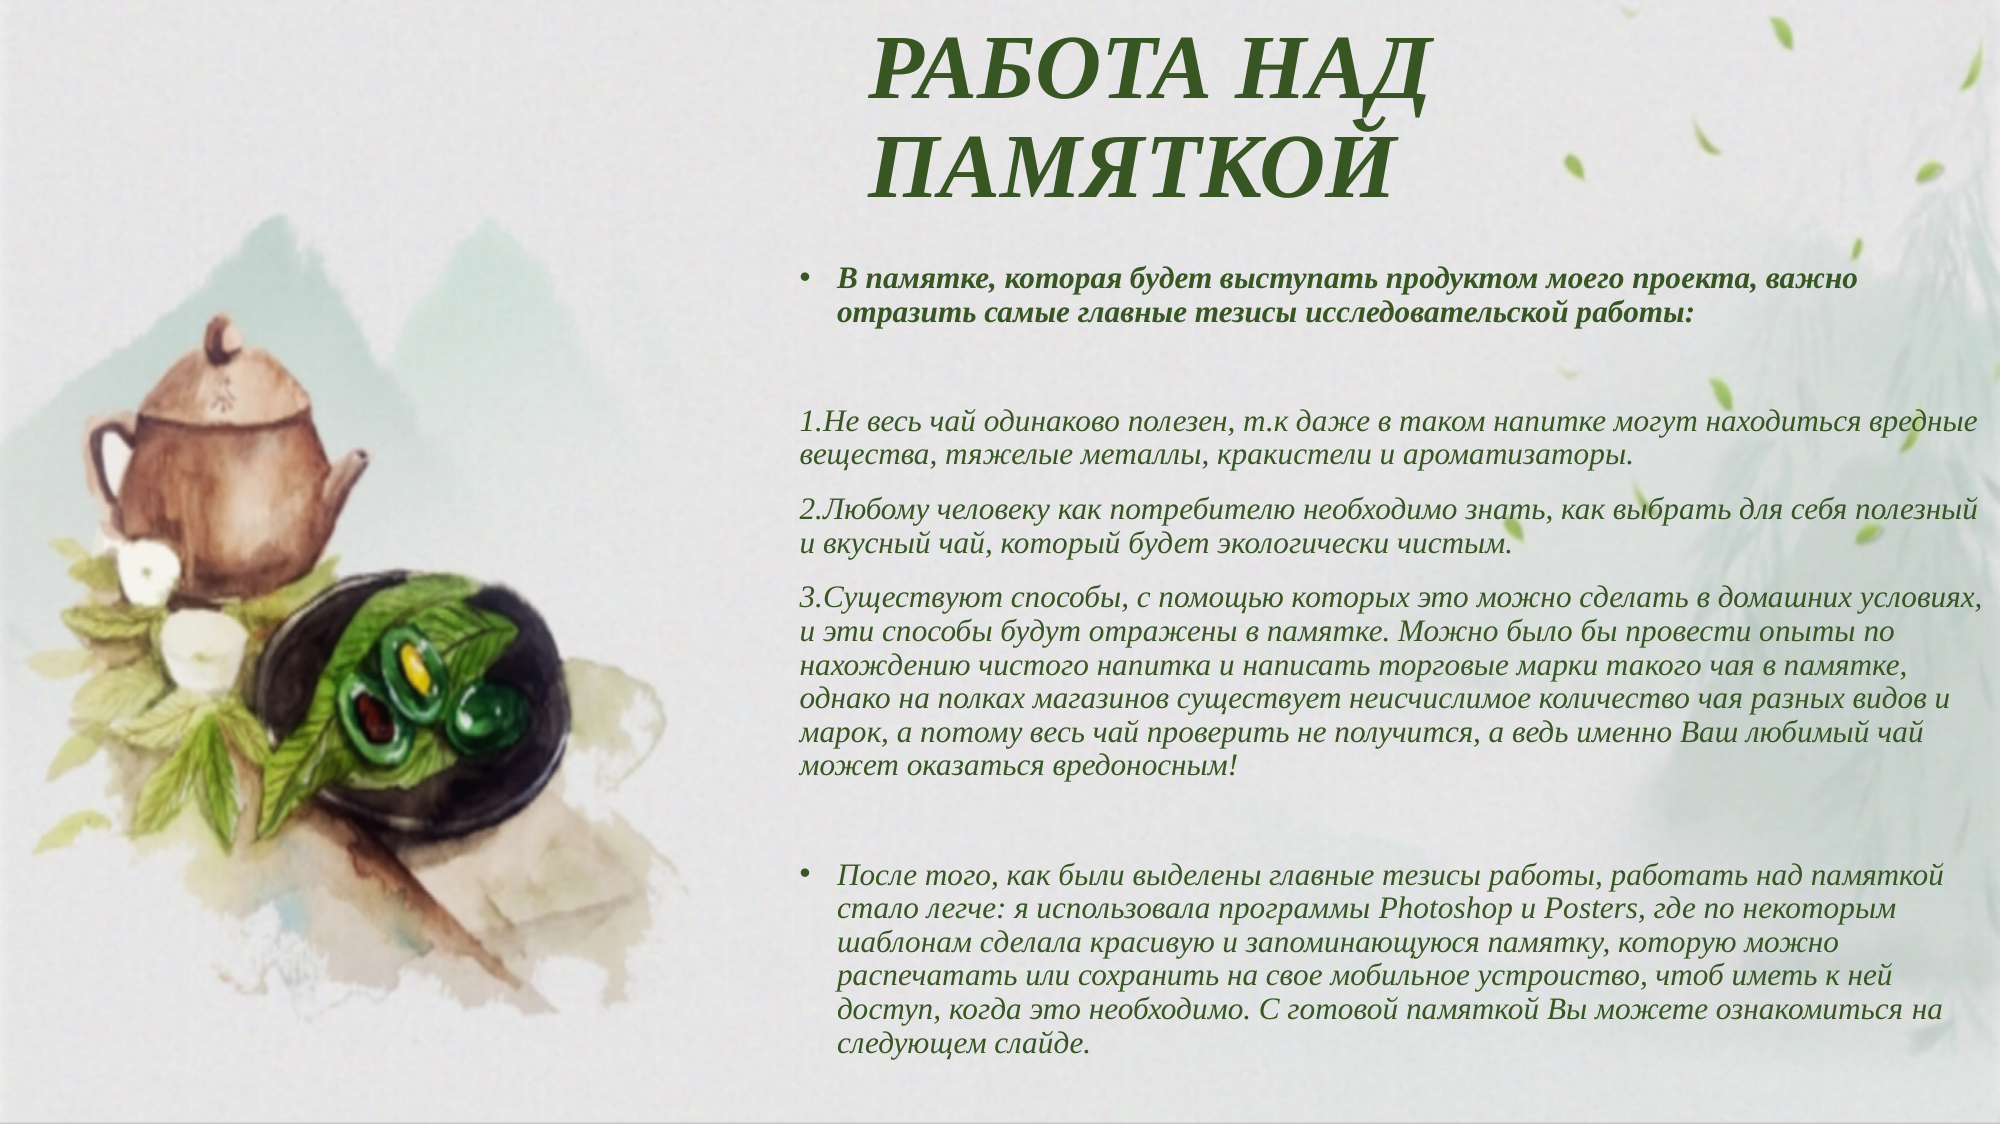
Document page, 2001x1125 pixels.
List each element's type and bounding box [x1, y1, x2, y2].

list [0, 0, 2000, 1125]
